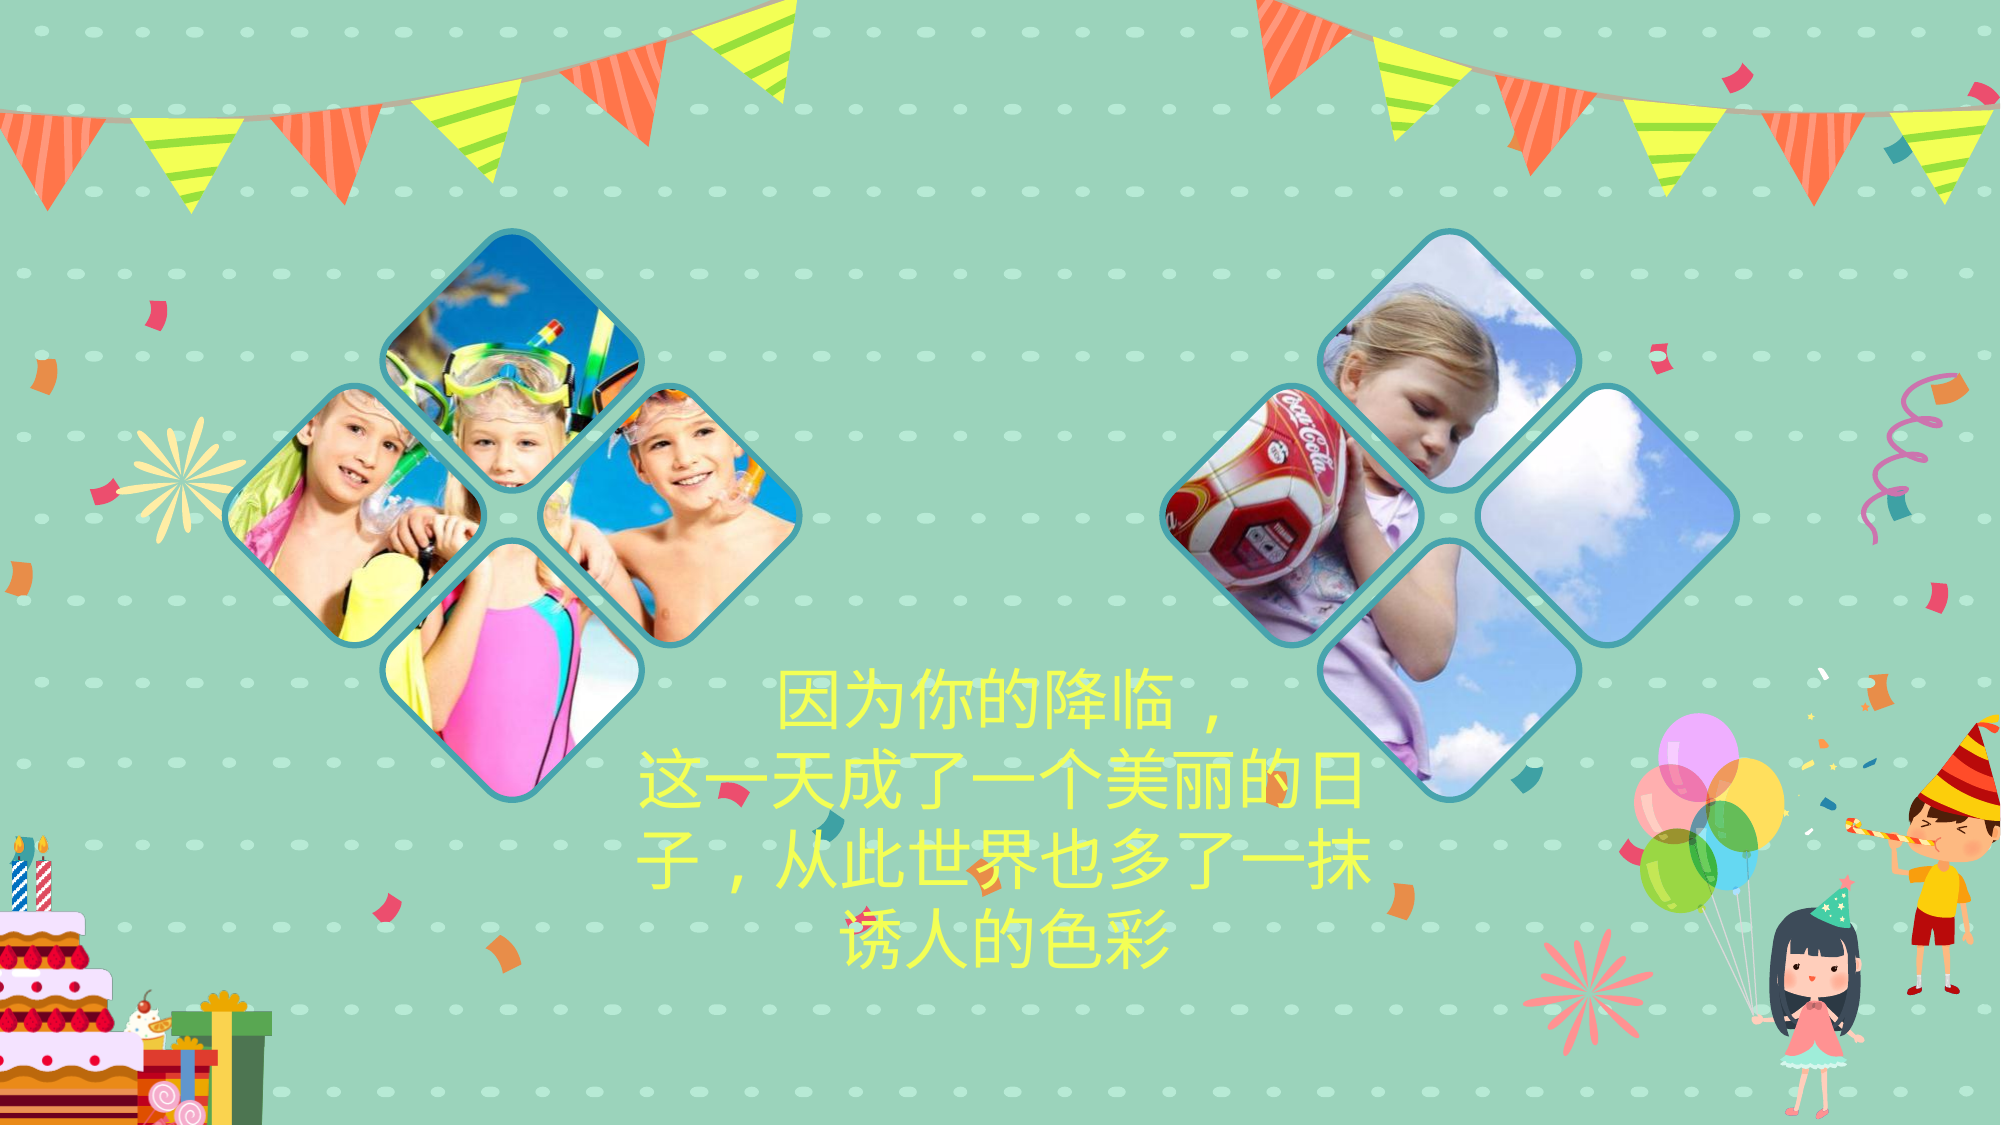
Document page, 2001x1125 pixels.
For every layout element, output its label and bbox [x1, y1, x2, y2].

picture [1162, 231, 1737, 800]
picture [224, 231, 800, 800]
picture [0, 835, 272, 1125]
